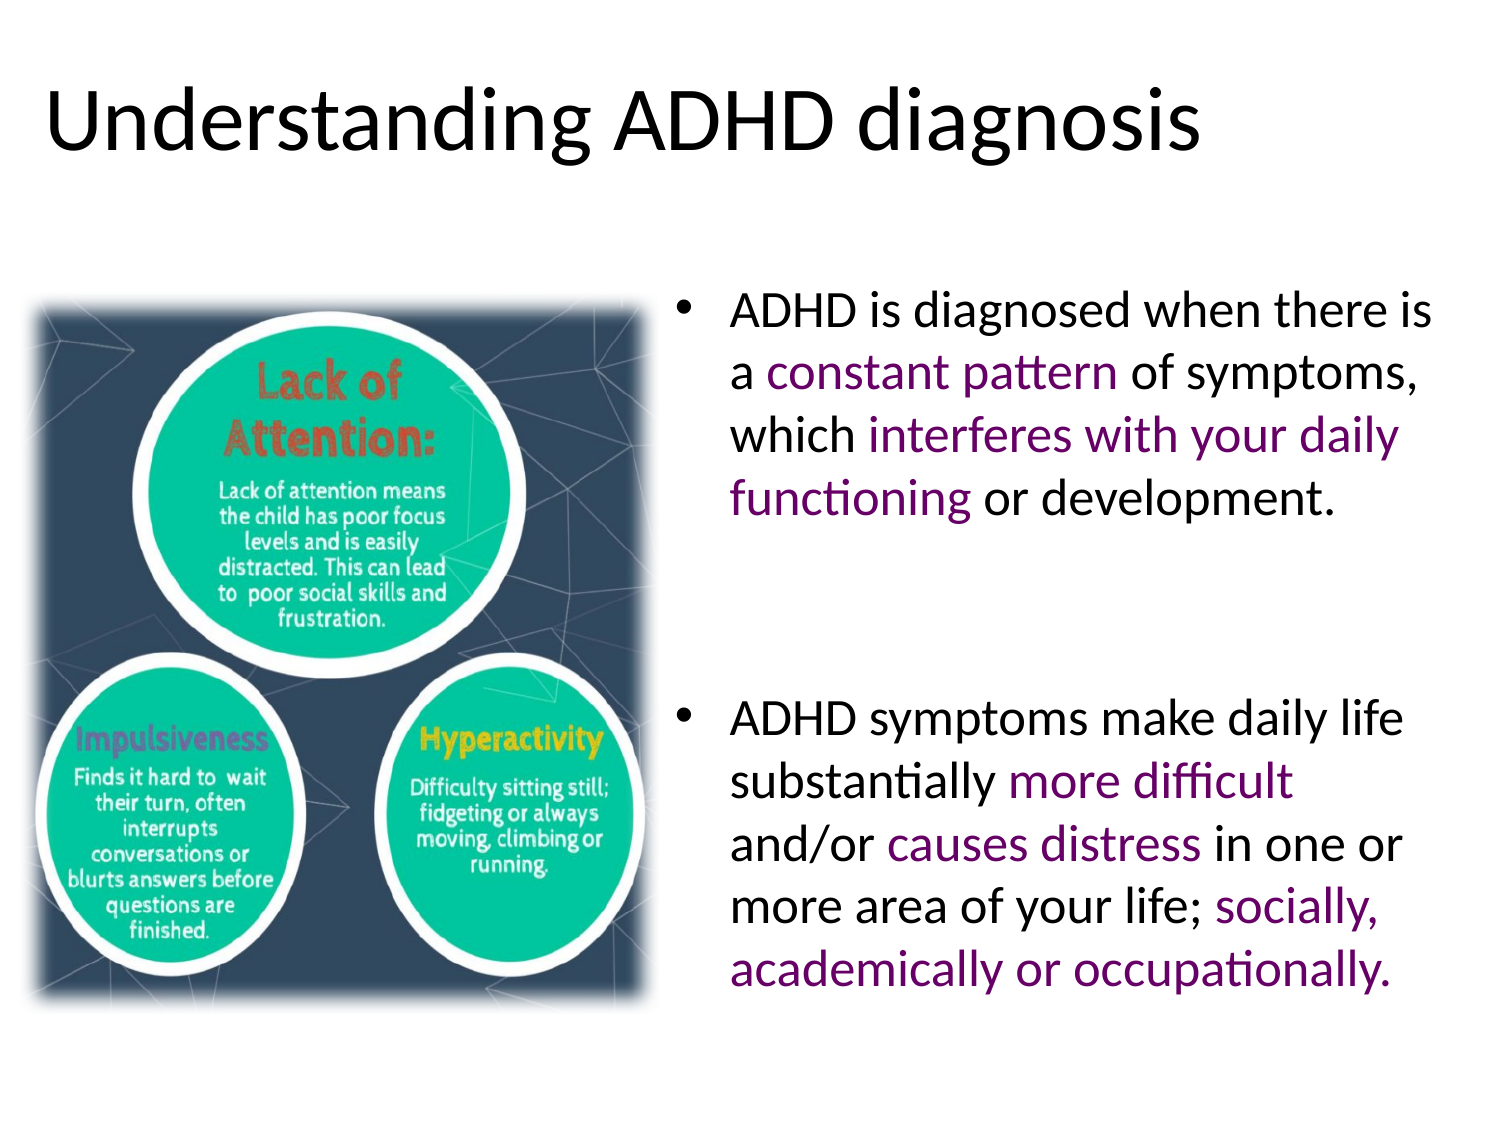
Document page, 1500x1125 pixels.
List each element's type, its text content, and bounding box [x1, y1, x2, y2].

list ADHD is diagnosed when there is a constant pattern of symptoms, which interferes with your daily functioning or development. ADHD symptoms make daily life substantially more difficult and/or causes distress in one or more area of your life; socially, academically or occupationally. [659, 193, 1457, 1096]
title Understanding ADHD diagnosis [29, 27, 1350, 177]
picture [19, 291, 660, 1015]
